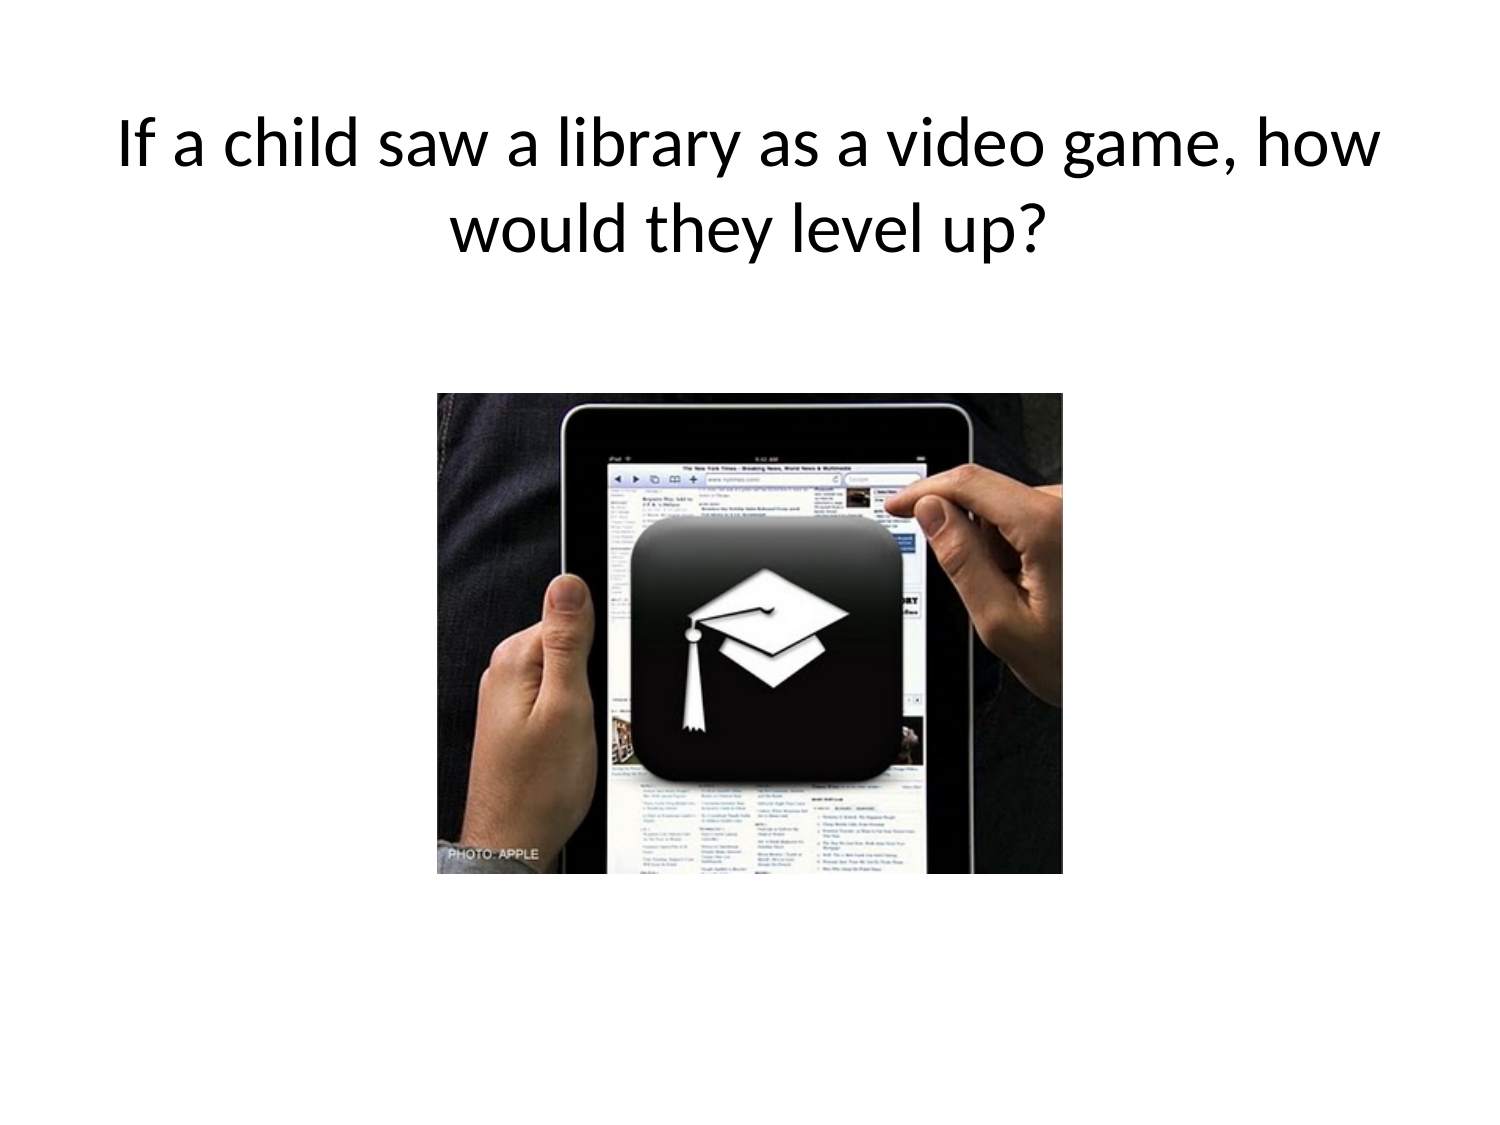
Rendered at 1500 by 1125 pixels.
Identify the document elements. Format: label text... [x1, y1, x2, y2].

title If a child saw a library as a video game, how would they level up? [75, 87, 1425, 275]
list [437, 393, 1063, 874]
